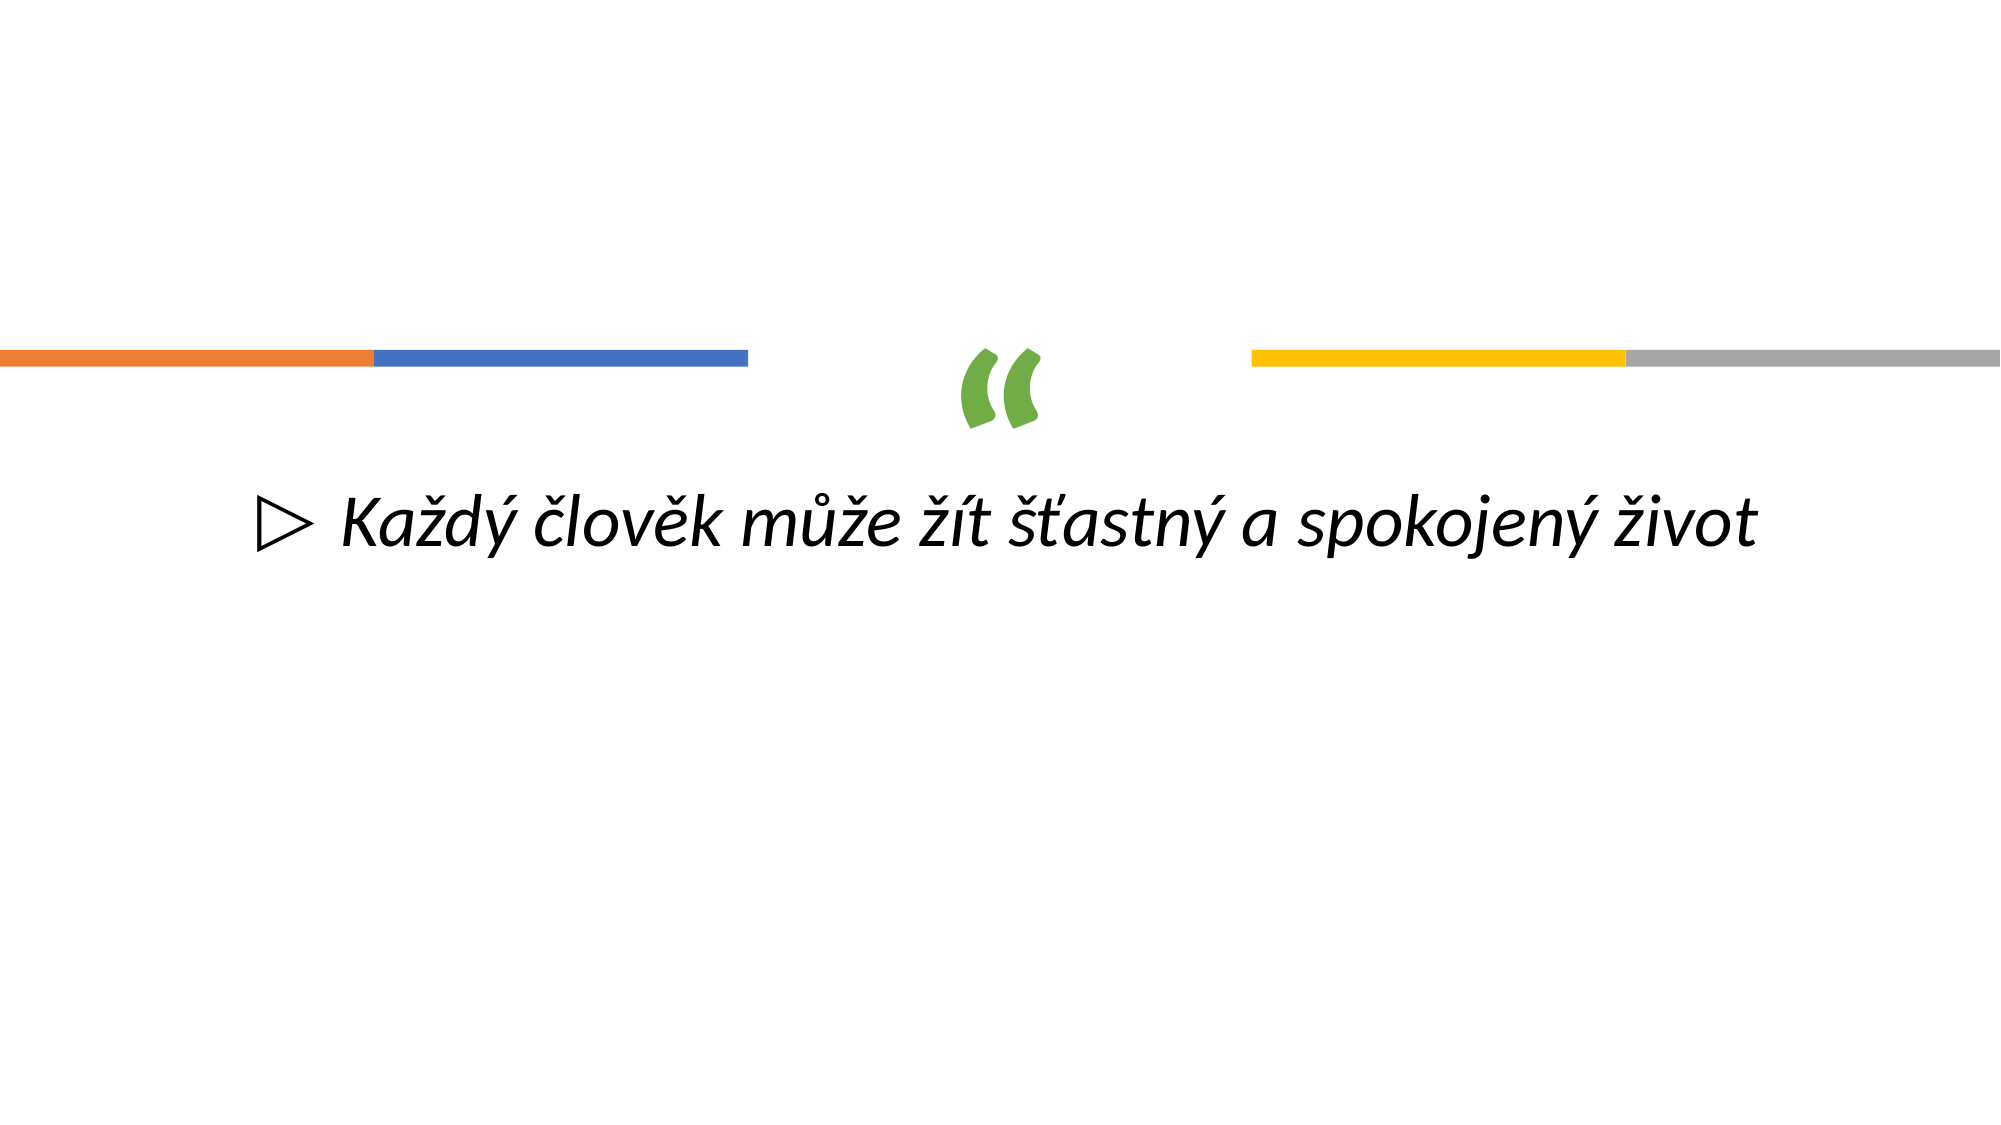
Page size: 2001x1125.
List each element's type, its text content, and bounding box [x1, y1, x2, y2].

list Každý člověk může žít šťastný a spokojený život [69, 466, 1931, 659]
